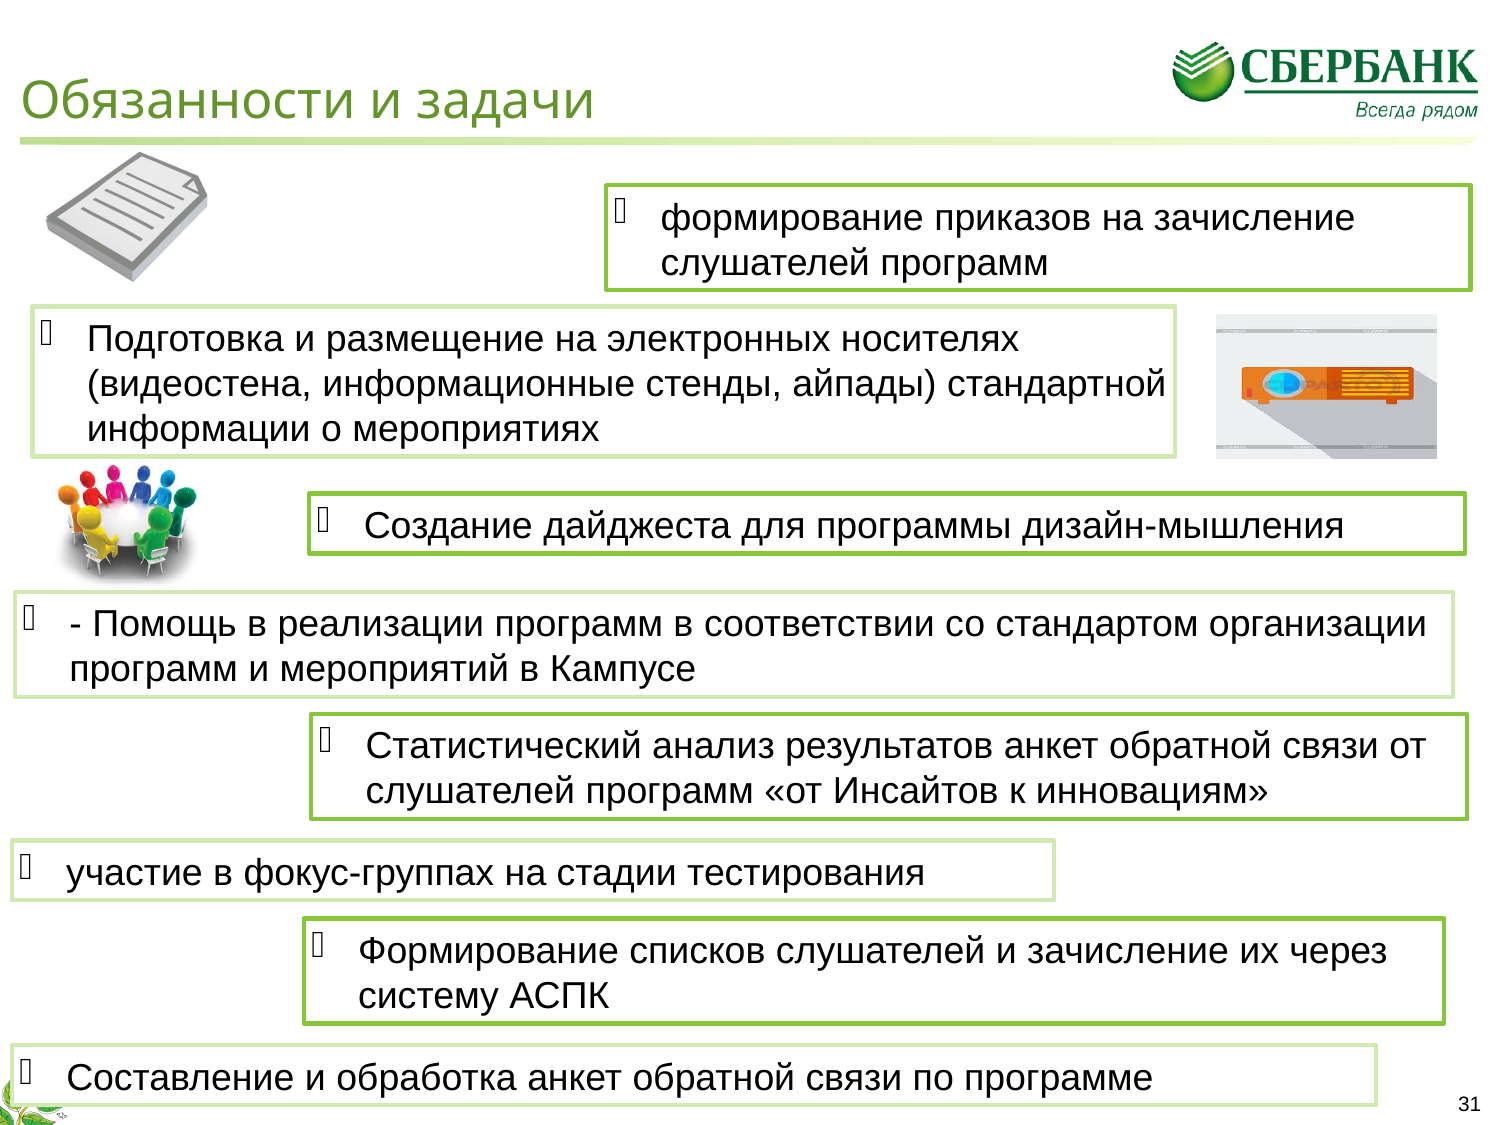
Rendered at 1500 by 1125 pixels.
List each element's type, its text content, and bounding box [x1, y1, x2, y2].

text_box Подготовка и размещение на электронных носителях (видеостена, информационные стенды, айпады) стандартной информации о мероприятиях [32, 306, 1176, 457]
text_box Формирование списков слушателей и зачисление их через систему АСПК [303, 918, 1445, 1024]
title Обязанности и задачи [19, 58, 1156, 130]
picture [1215, 314, 1438, 460]
text_box - Помощь в реализации программ в соответствии со стандартом организации программ и мероприятий в Кампусе [15, 591, 1453, 697]
text_box Статистический анализ результатов анкет обратной связи от слушателей программ «от Инсайтов к инновациям» [311, 713, 1468, 819]
text_box участие в фокус-группах на стадии тестирования [11, 840, 1055, 901]
picture [0, 1043, 75, 1125]
text_box формирование приказов на зачисление слушателей программ [606, 185, 1471, 291]
picture [49, 460, 203, 588]
slide_number 31 [1457, 1090, 1482, 1117]
picture [1163, 27, 1490, 133]
text_box Составление и обработка анкет обратной связи по программе [11, 1045, 1377, 1106]
picture [43, 148, 209, 286]
text_box Создание дайджеста для программы дизайн-мышления [309, 493, 1466, 554]
